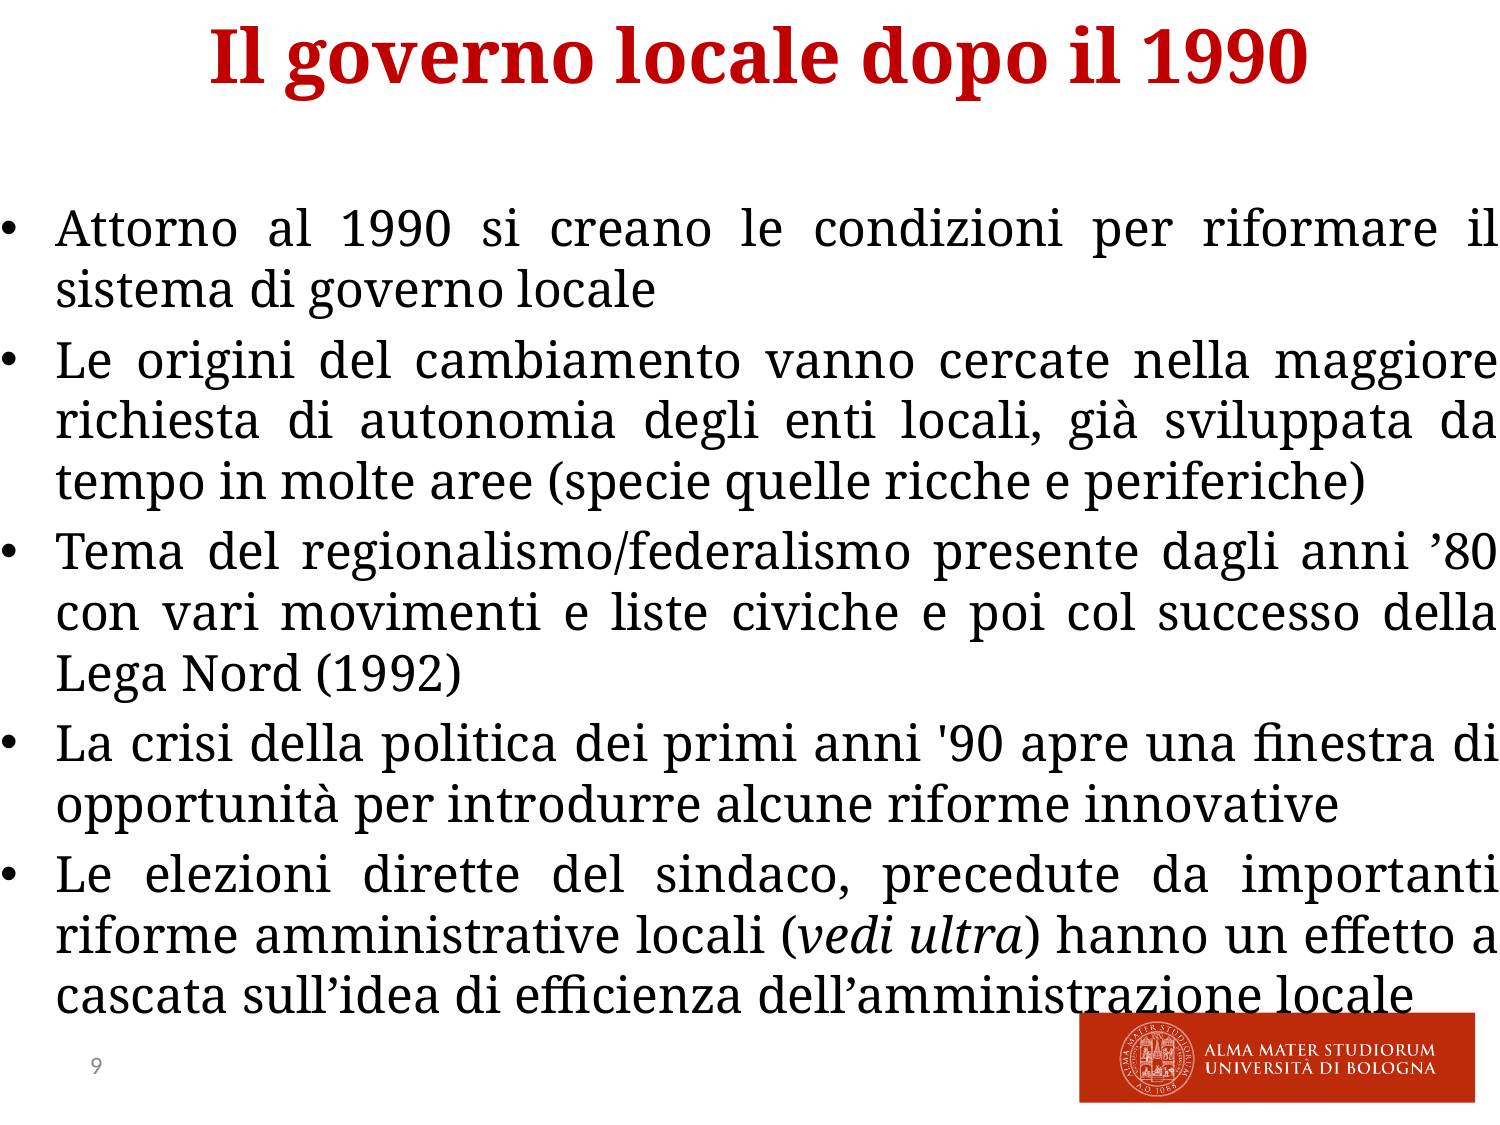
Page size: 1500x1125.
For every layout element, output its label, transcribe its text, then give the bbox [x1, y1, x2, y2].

slide_number 9 [75, 1042, 425, 1103]
list Attorno al 1990 si creano le condizioni per riformare il sistema di governo locale Le origini del cambiamento vanno cercate nella maggiore richiesta di autonomia degli enti locali, già sviluppata da tempo in molte aree (specie quelle ricche e periferiche) Tema del regionalismo/federalismo presente dagli anni ’80 con vari movimenti e liste civiche e poi col successo della Lega Nord (1992) La crisi della politica dei primi anni '90 apre una finestra di opportunità per introdurre alcune riforme innovative Le elezioni dirette del sindaco, precedute da importanti riforme amministrative locali (vedi ultra) hanno un effetto a cascata sull’idea di efficienza dell’amministrazione locale [0, 196, 1500, 1012]
title Il governo locale dopo il 1990 [112, 7, 1389, 149]
picture [1112, 1014, 1442, 1102]
